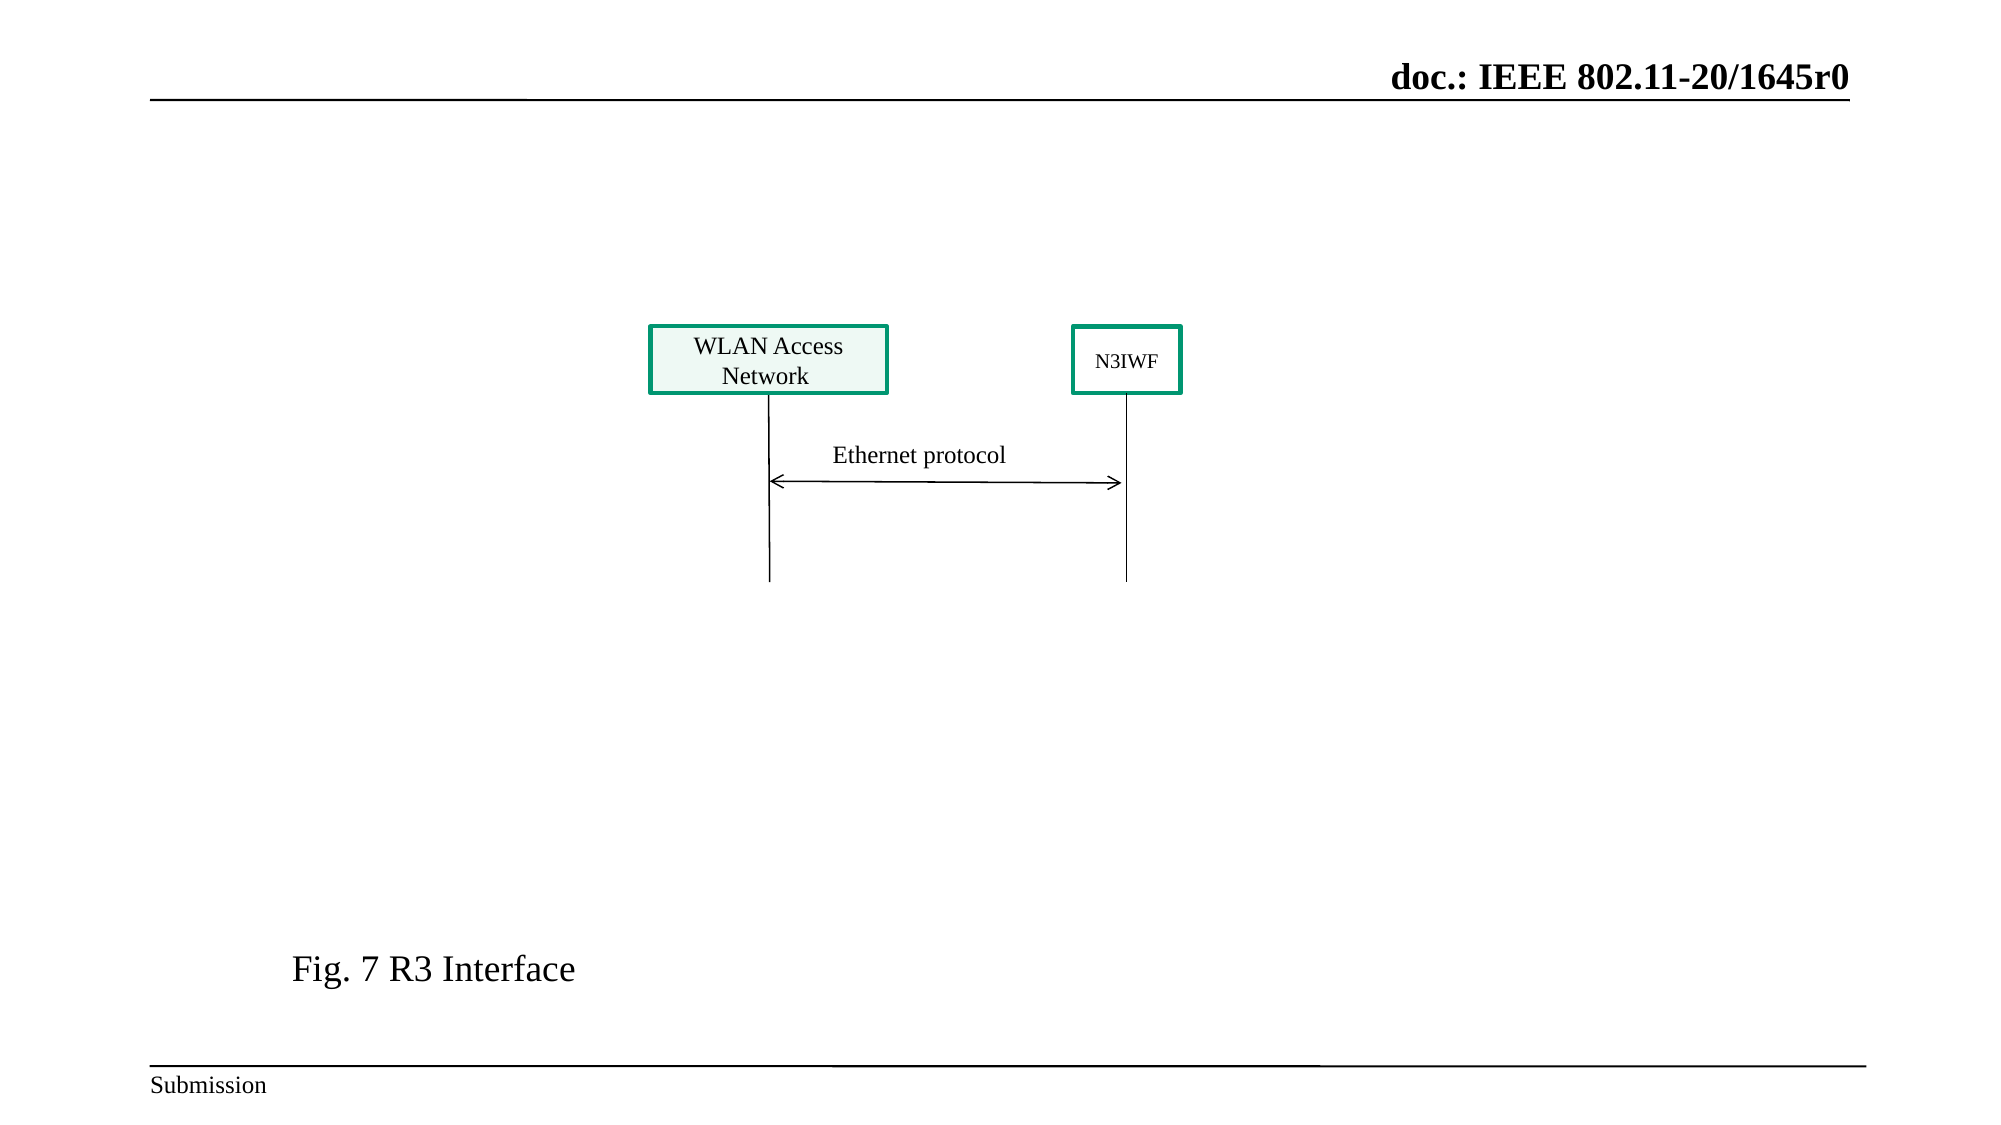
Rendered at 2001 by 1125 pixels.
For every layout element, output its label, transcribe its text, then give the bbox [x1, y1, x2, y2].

text_box Fig. 7 R3 Interface [277, 936, 1771, 997]
text_box N3IWF [1071, 324, 1182, 395]
text_box Ethernet protocol [818, 431, 1028, 476]
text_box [769, 480, 1122, 484]
text_box WLAN Access Network [648, 324, 889, 395]
